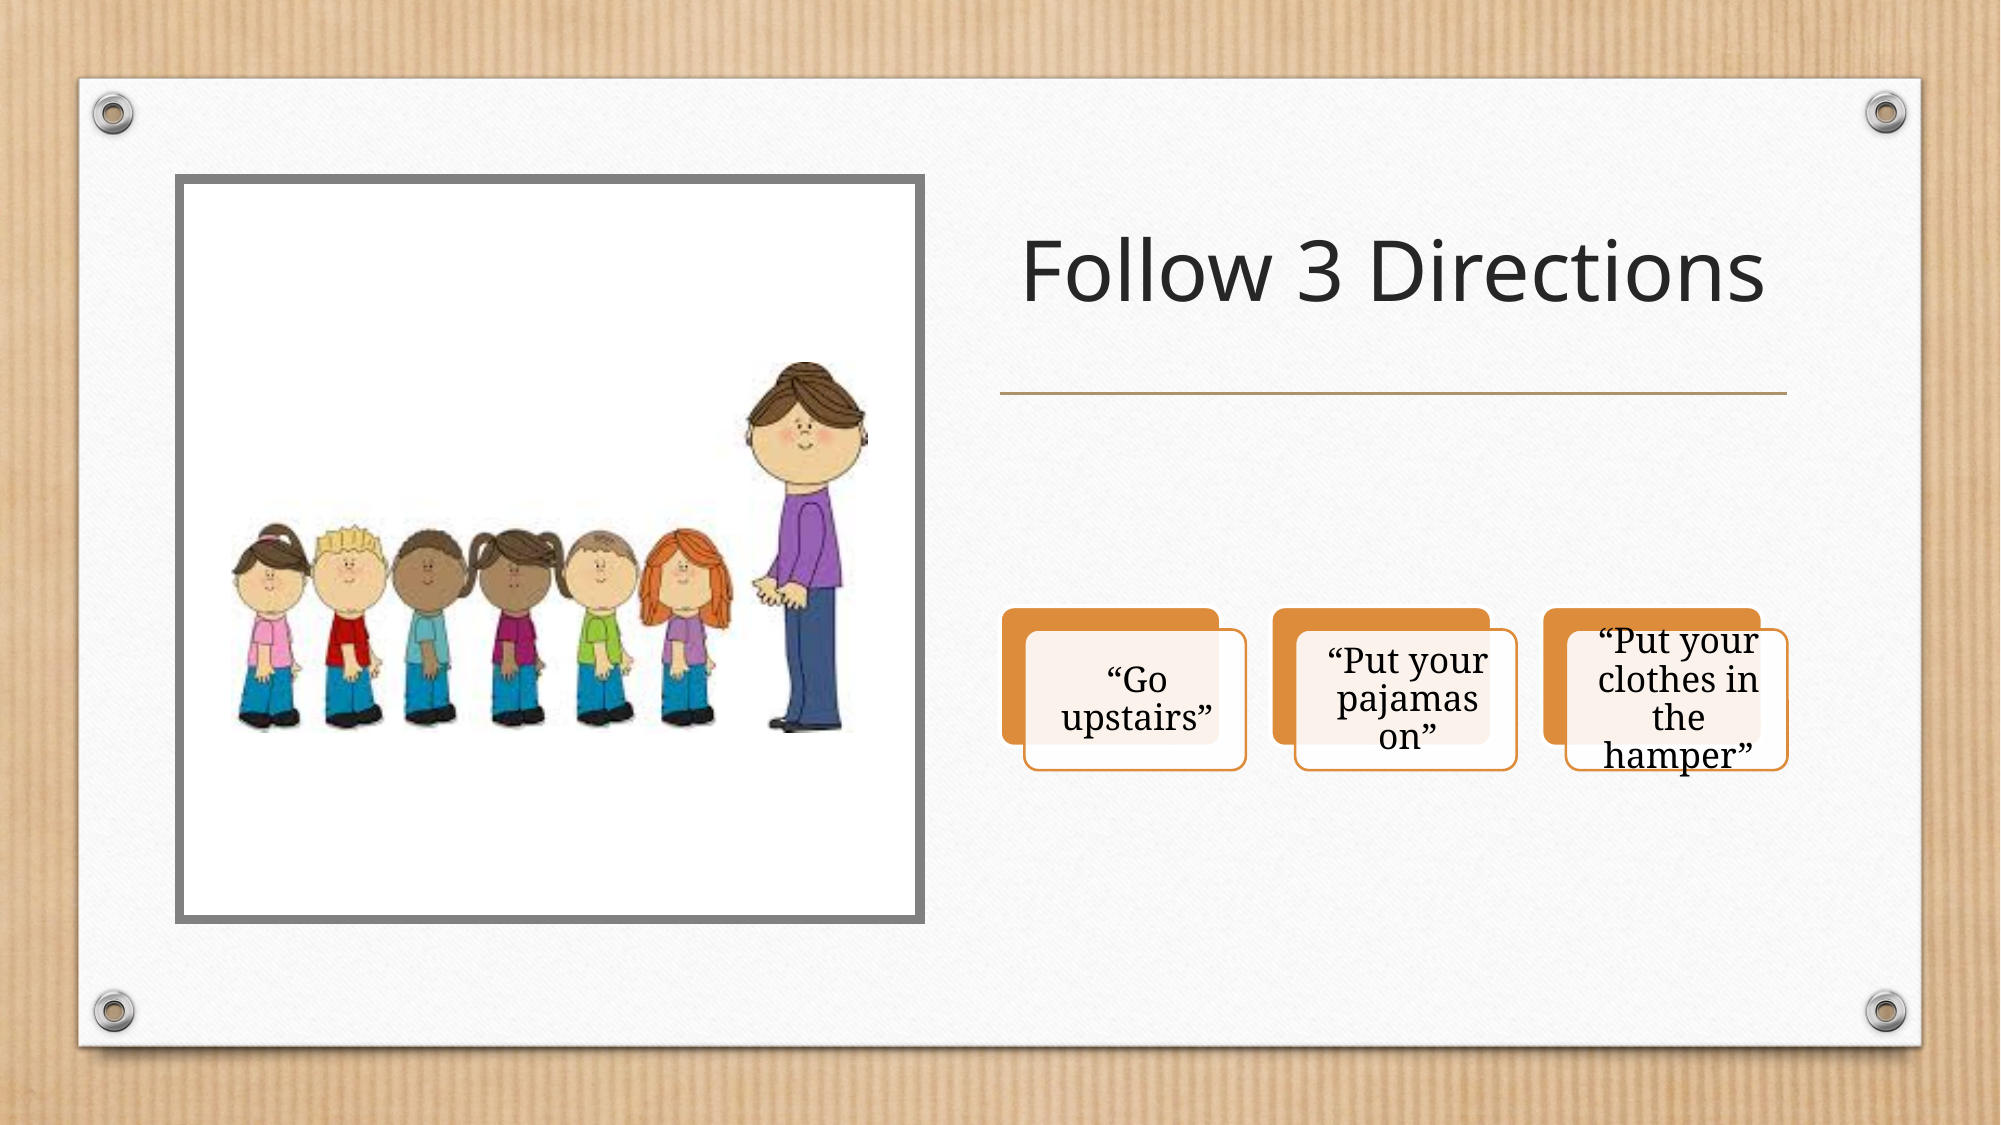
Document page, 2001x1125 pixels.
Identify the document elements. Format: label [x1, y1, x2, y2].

picture [0, 0, 2001, 1125]
list [999, 412, 1788, 965]
